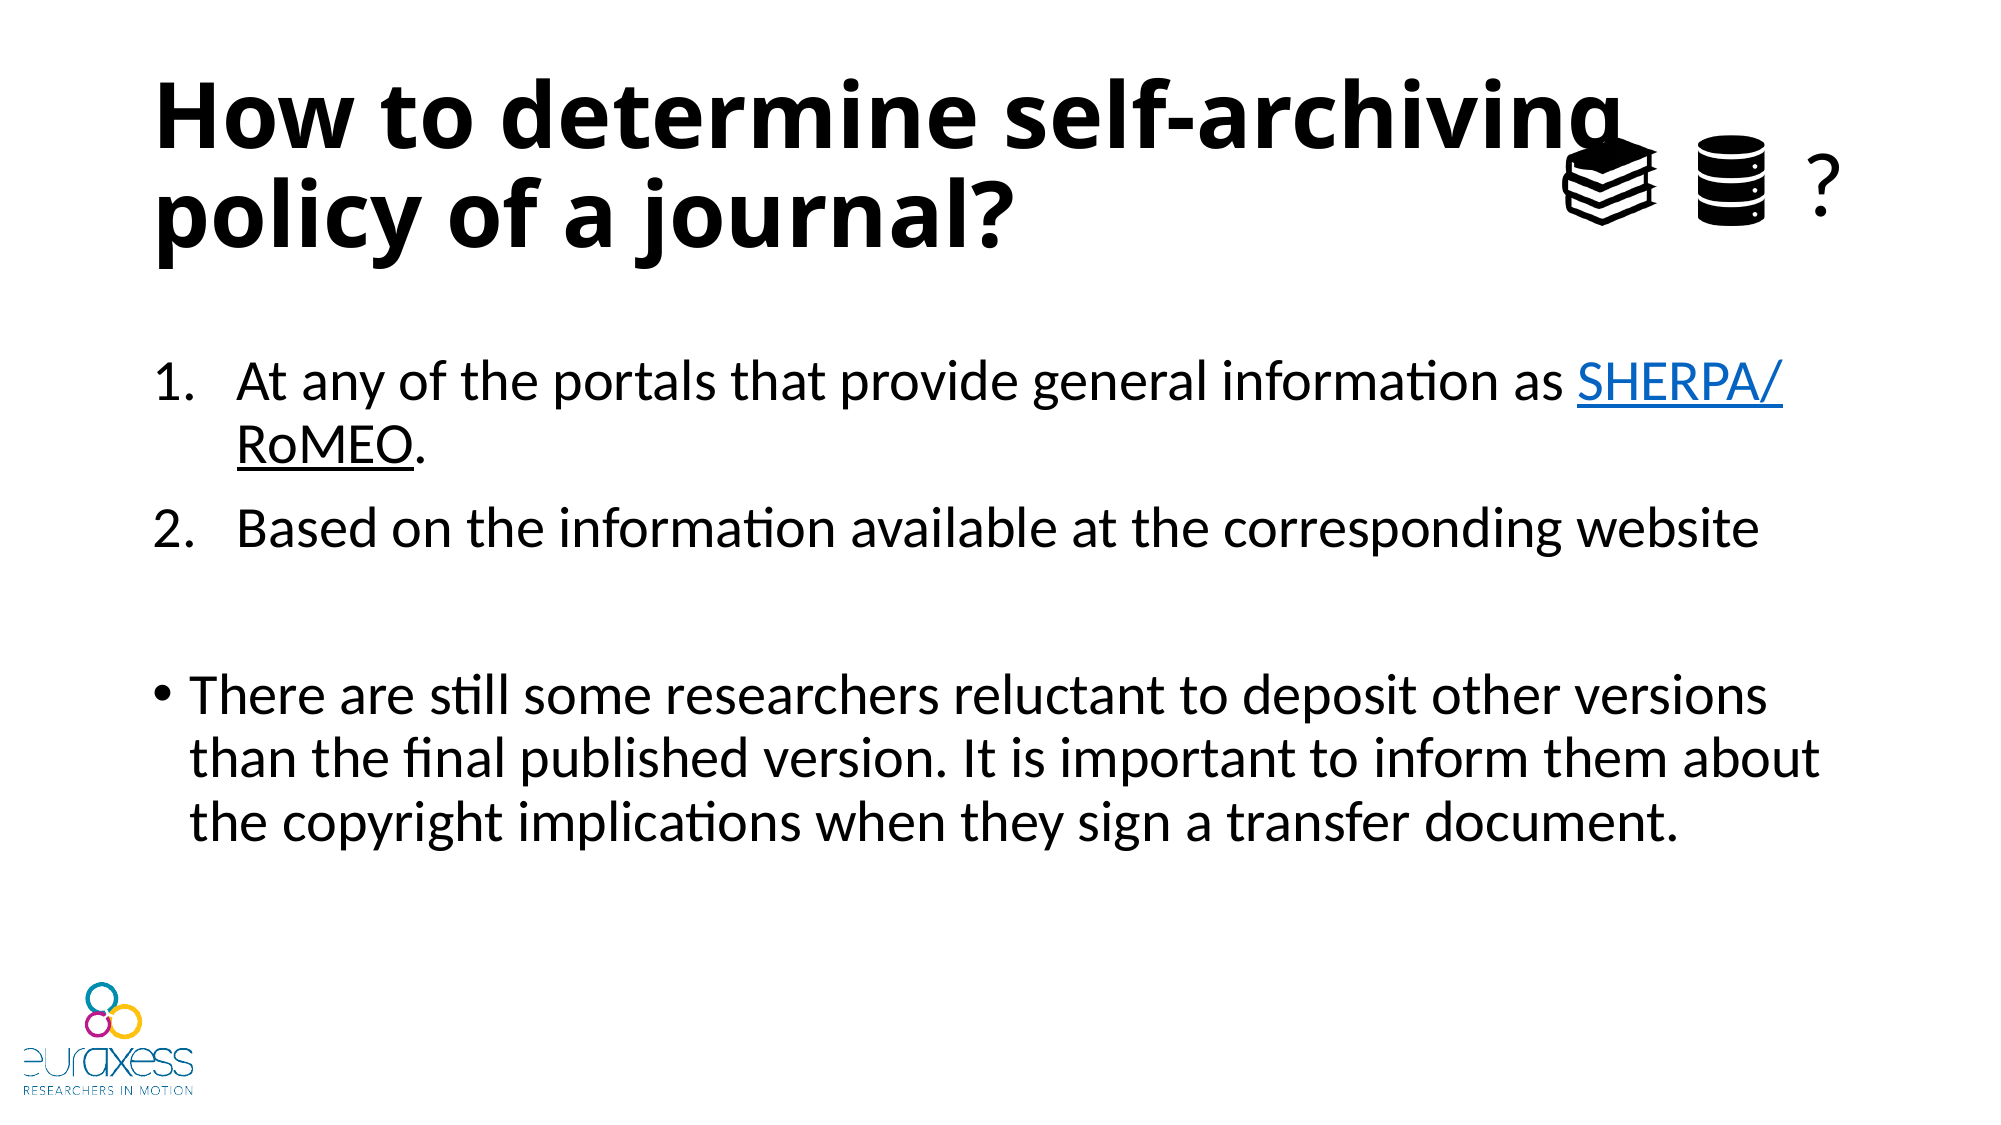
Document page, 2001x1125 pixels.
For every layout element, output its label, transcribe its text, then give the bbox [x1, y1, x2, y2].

text_box ? [1787, 117, 1857, 243]
picture [86, 1050, 105, 1074]
picture [24, 980, 193, 1095]
picture [24, 1050, 41, 1060]
picture [156, 1051, 191, 1074]
title How to determine self-archiving policy of a journal? [137, 59, 1863, 278]
picture [176, 1051, 193, 1063]
picture [1555, 128, 1663, 235]
picture [133, 1050, 153, 1060]
picture [1674, 123, 1788, 238]
list At any of the portals that provide general information as SHERPA/RoMEO. Based on the information available at the corresponding website There are still some researchers reluctant to deposit other versions than the final published version. It is important to inform them about the copyright implications when they sign a transfer document. [137, 342, 1863, 931]
